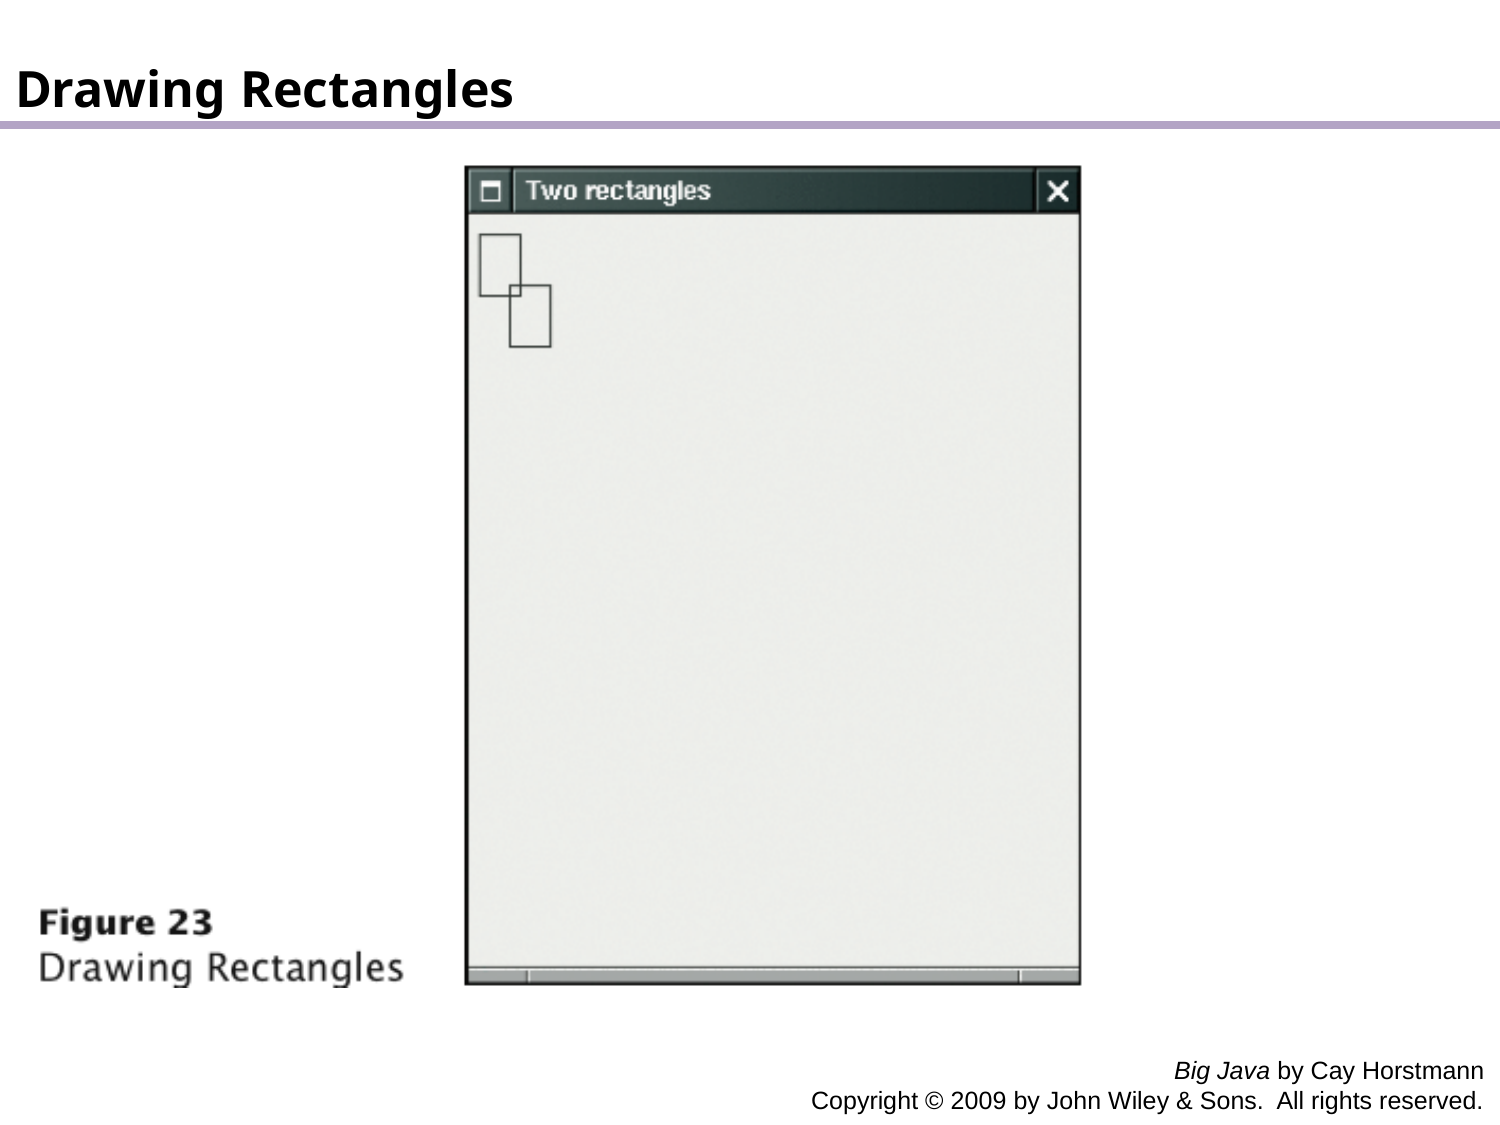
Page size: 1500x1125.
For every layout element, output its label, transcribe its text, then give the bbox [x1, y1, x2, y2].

text_box Big Java by Cay Horstmann Copyright © 2009 by John Wiley & Sons. All rights reserved. [787, 1046, 1500, 1125]
picture [37, 162, 1088, 989]
text_box Drawing Rectangles [0, 49, 1150, 124]
